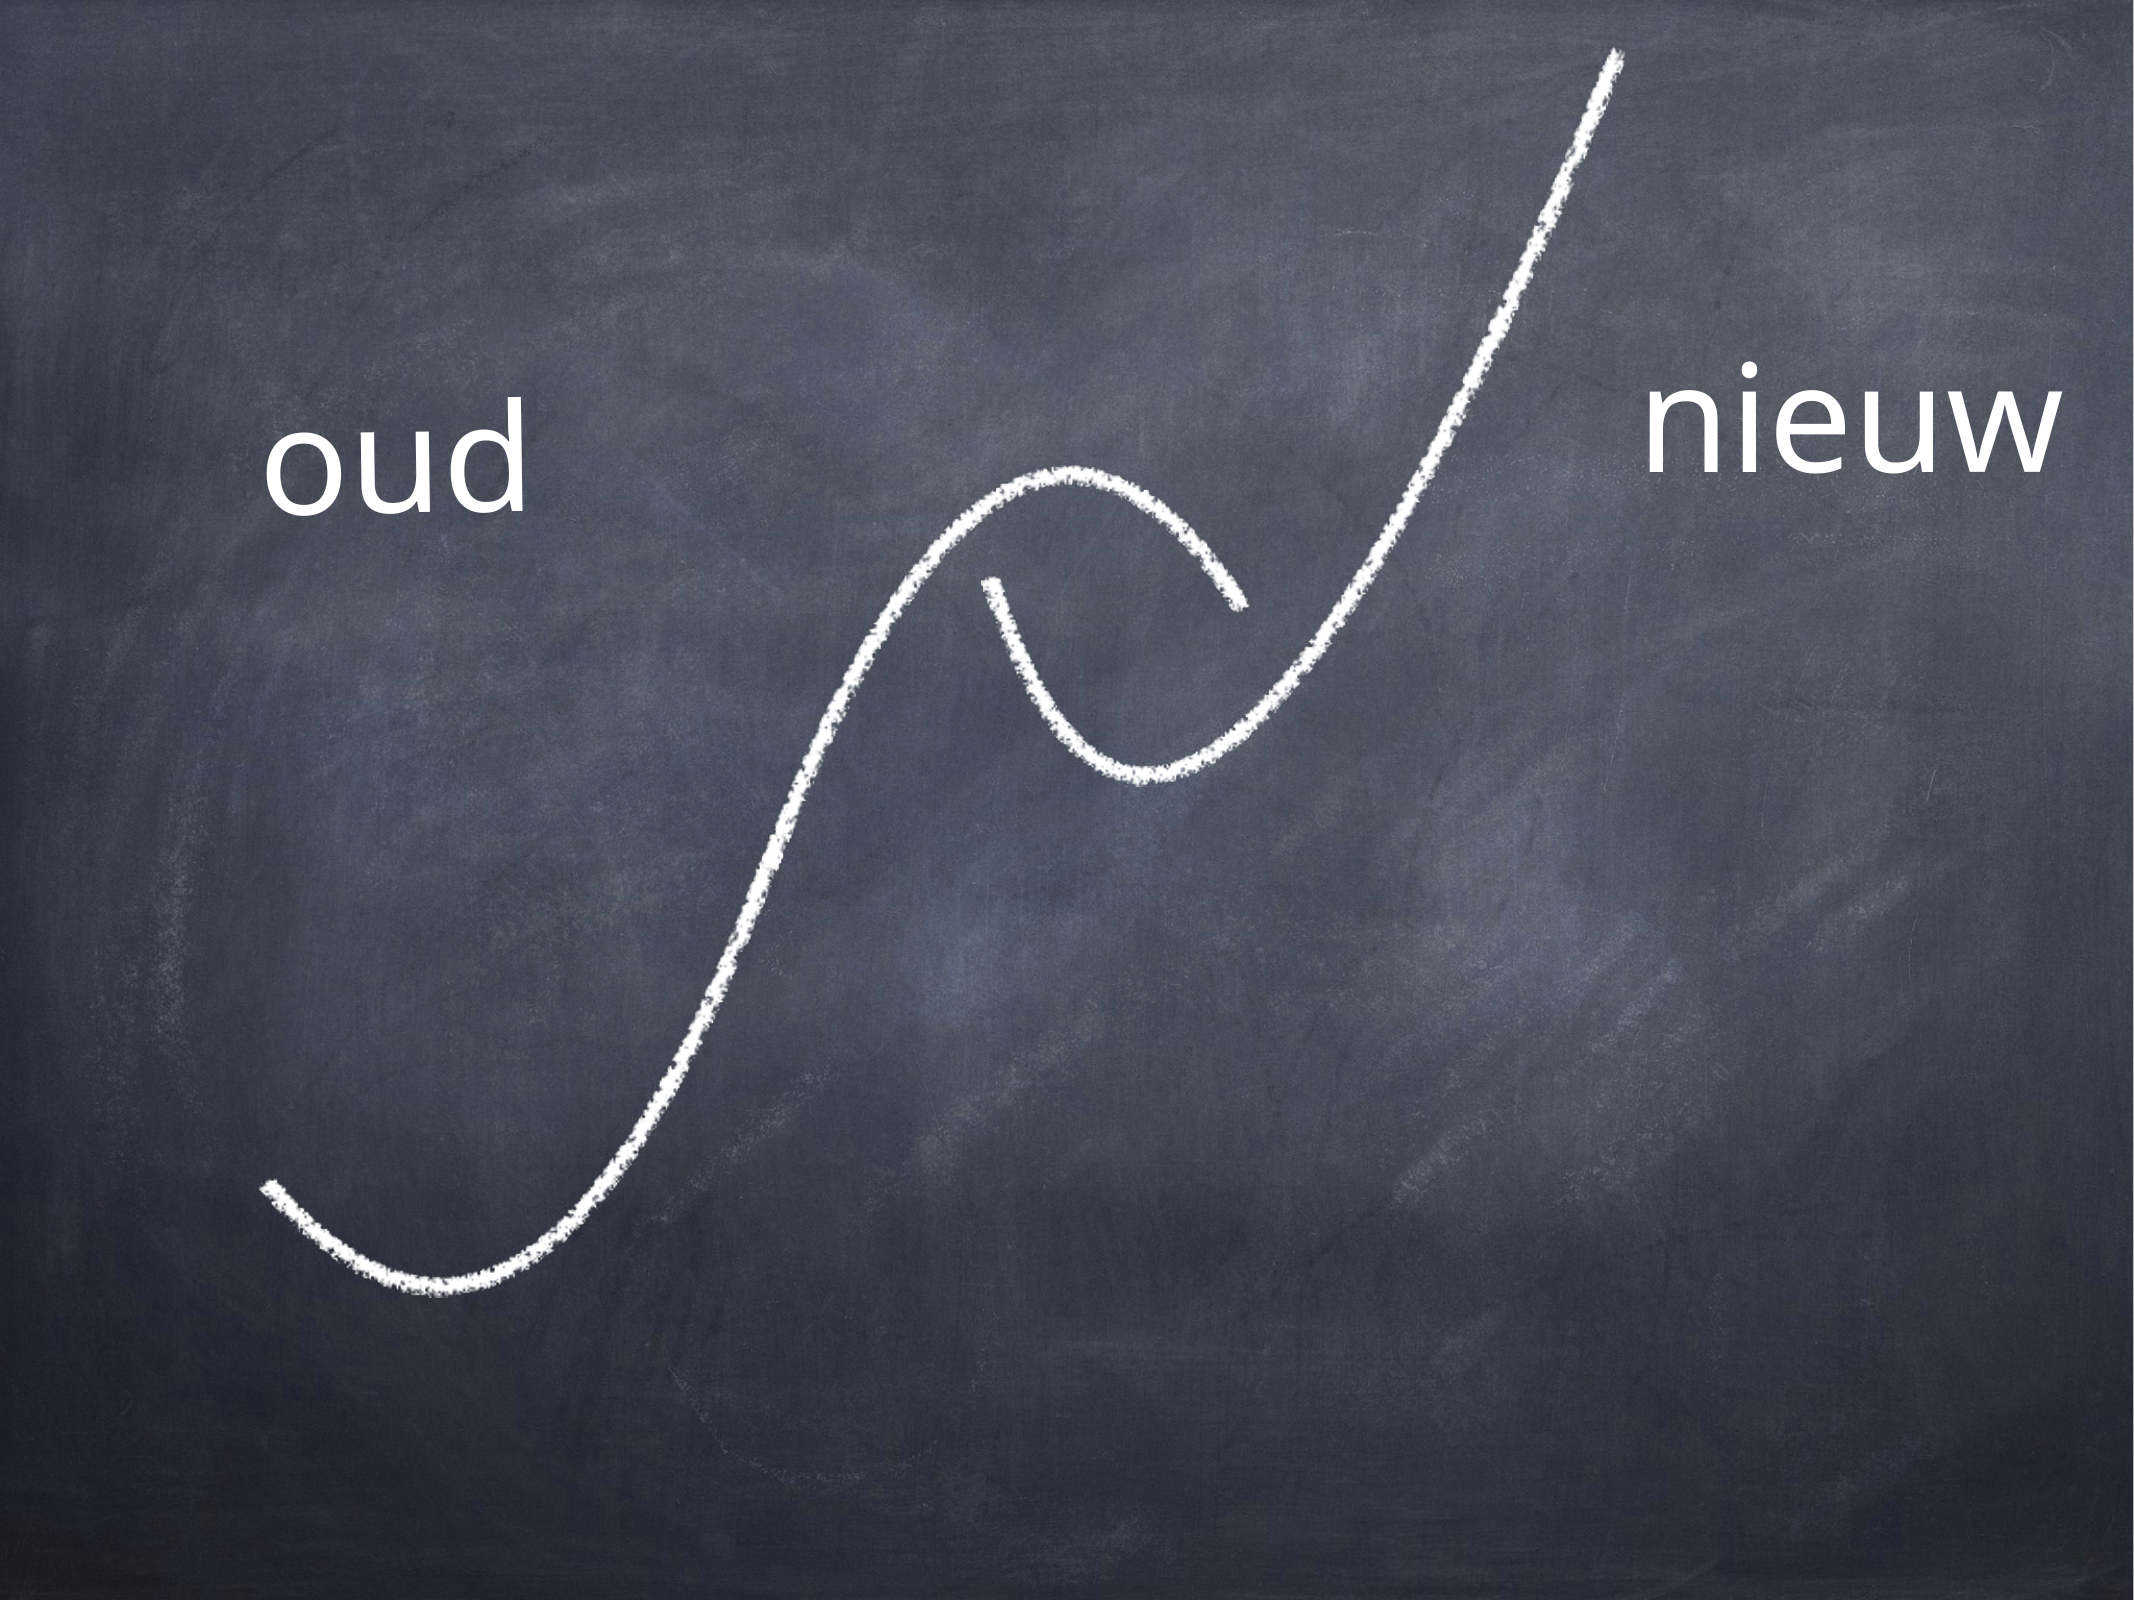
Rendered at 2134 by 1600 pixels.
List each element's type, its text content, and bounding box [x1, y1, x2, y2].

picture [0, 0, 2134, 1600]
text_box nieuw [1632, 314, 2119, 512]
text_box oud [206, 352, 588, 554]
